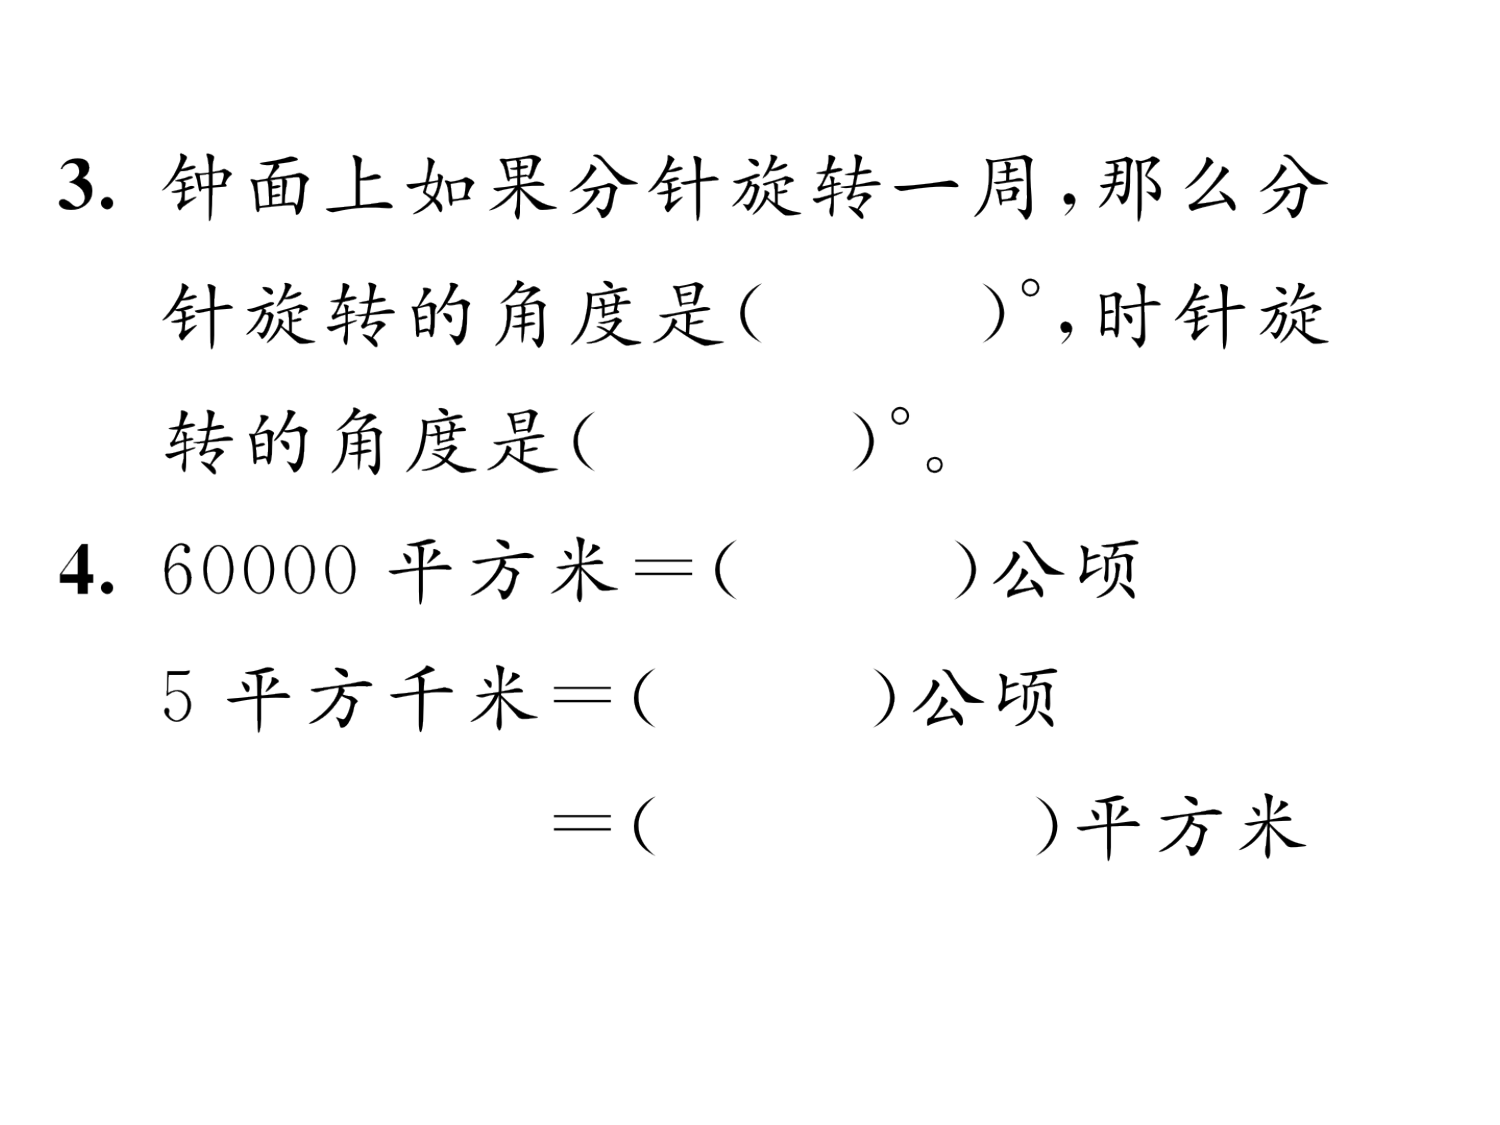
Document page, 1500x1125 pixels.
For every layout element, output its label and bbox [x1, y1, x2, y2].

picture [52, 137, 1471, 870]
